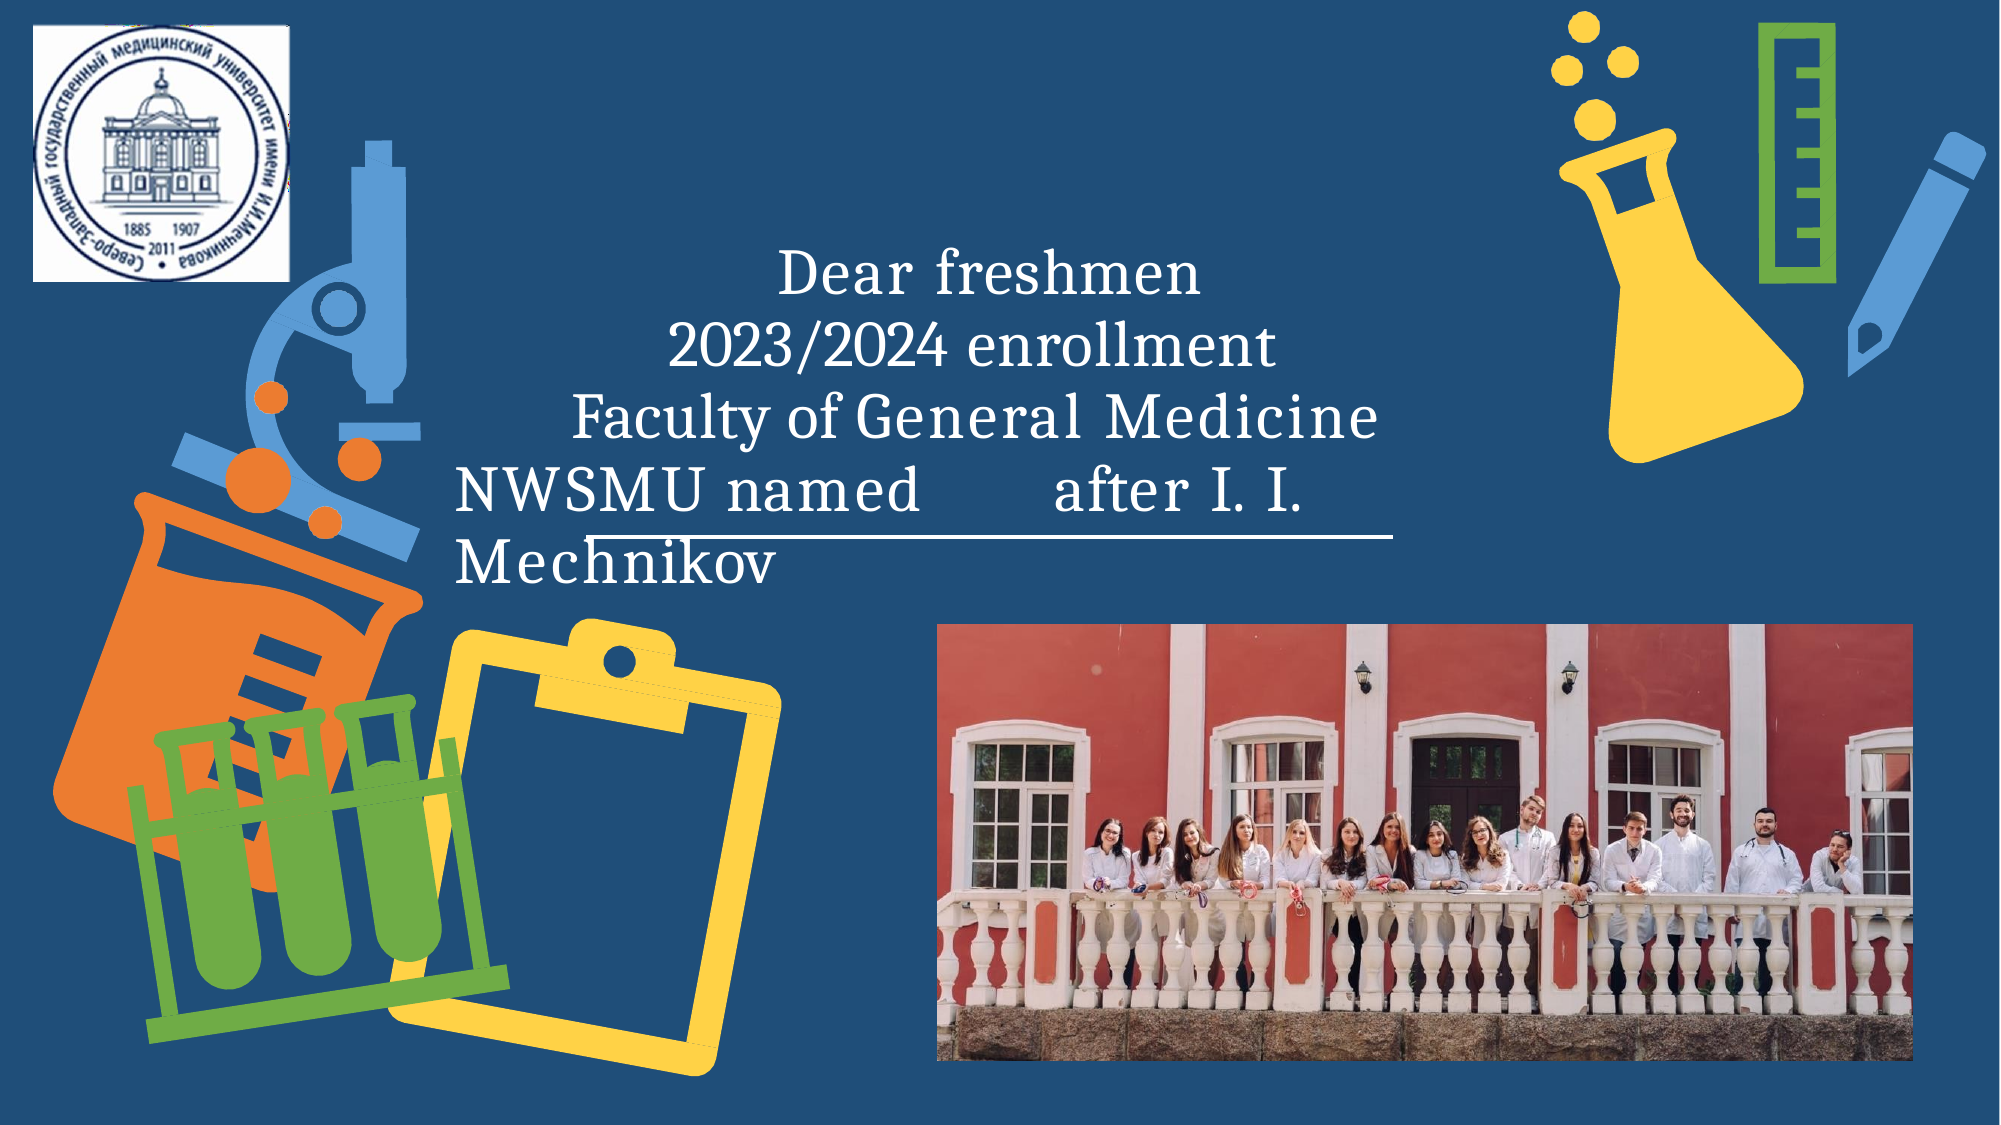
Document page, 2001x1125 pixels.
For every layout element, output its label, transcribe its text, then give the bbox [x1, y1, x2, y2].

text_box [515, 618, 782, 1077]
picture [1551, 55, 1558, 87]
picture [937, 623, 1913, 1061]
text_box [32, 23, 511, 1045]
text_box [1933, 131, 1987, 180]
text_box [1847, 168, 1970, 378]
picture [1568, 11, 1600, 22]
title Dear freshmen 2023/2024 enrollment Faculty of General Medicine NWSMU named after I. I. Mechnikov [515, 225, 1581, 597]
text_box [1558, 22, 1837, 464]
